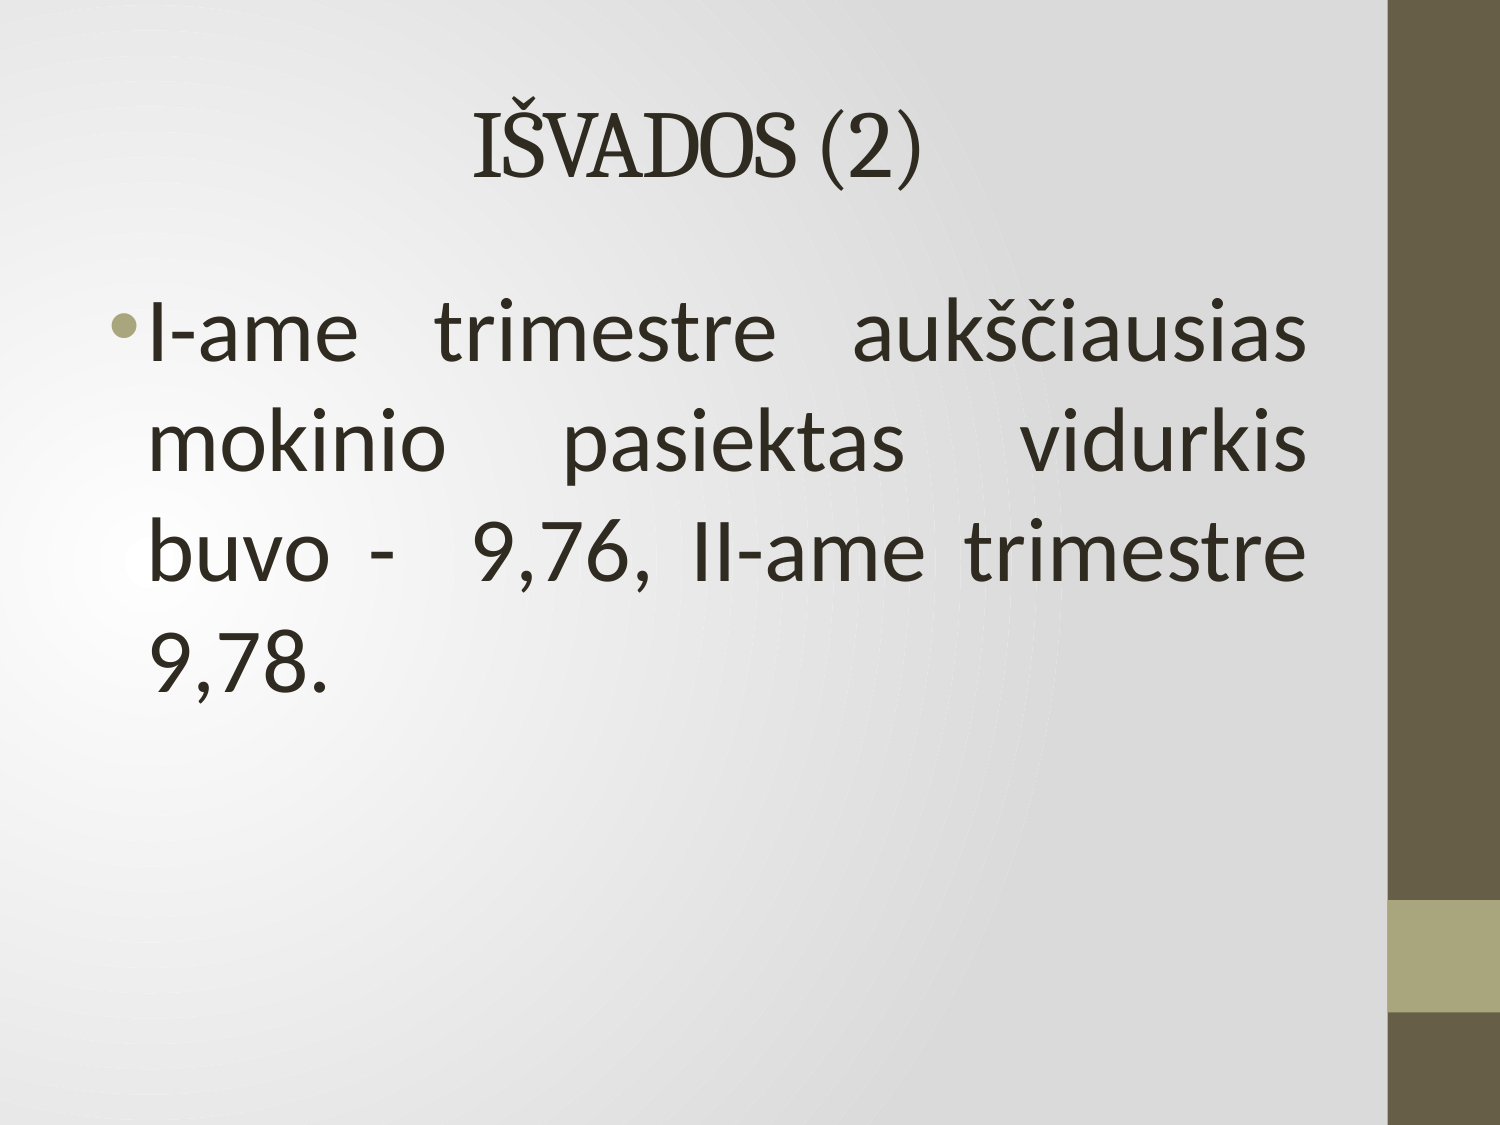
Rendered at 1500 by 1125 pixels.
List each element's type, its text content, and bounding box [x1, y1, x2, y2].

title IŠVADOS (2) [75, 45, 1325, 233]
list I-ame trimestre aukščiausias mokinio pasiektas vidurkis buvo - 9,76, II-ame trimestre 9,78. [75, 262, 1325, 1050]
